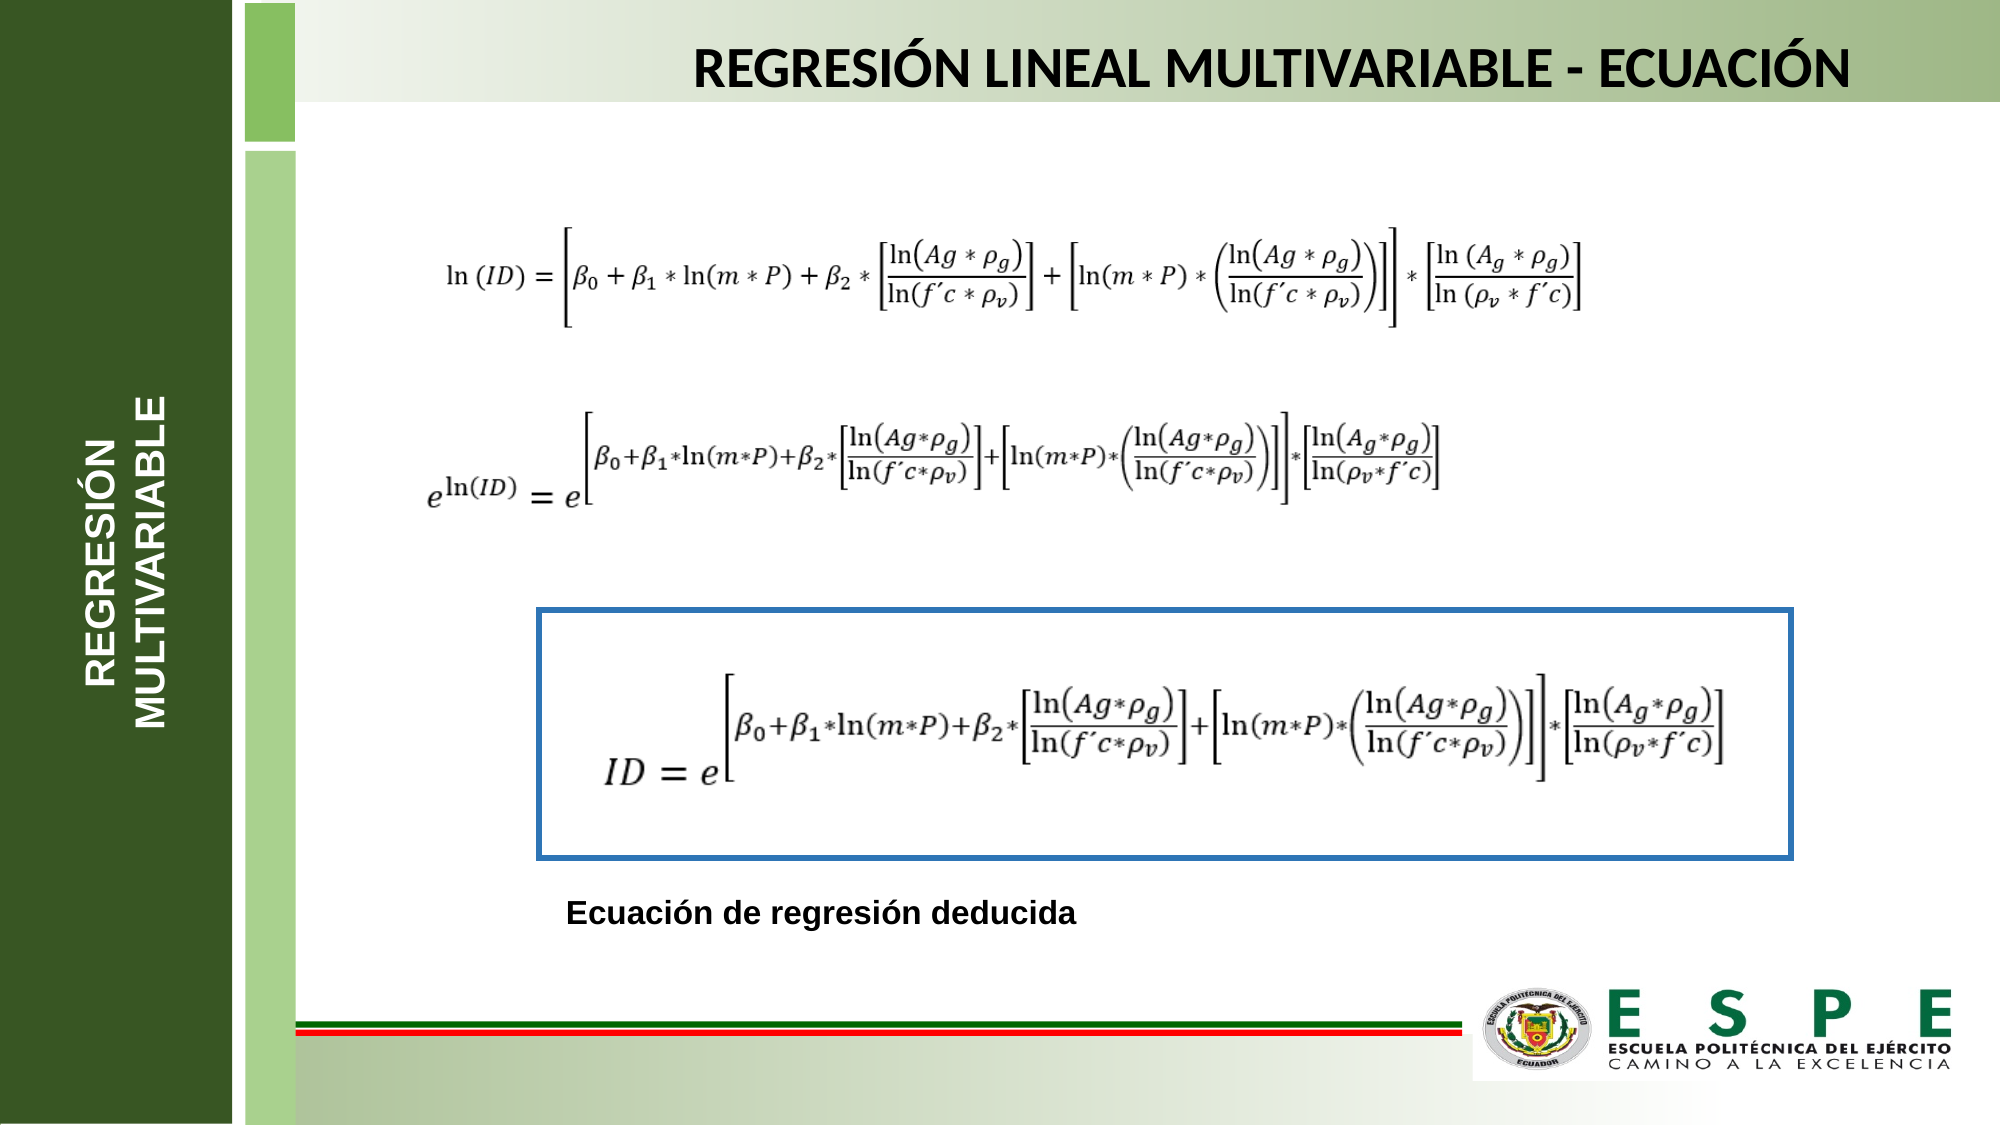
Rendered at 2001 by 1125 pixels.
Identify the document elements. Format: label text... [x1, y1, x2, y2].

text_box Ecuación de regresión deducida [551, 843, 1119, 939]
text_box REGRESIÓN LINEAL MULTIVARIABLE - ECUACIÓN [468, 0, 2000, 139]
text_box [538, 609, 1792, 859]
picture [406, 385, 1461, 548]
picture [440, 202, 1603, 355]
picture [585, 638, 1744, 829]
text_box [0, 0, 296, 1125]
picture [1472, 976, 1977, 1081]
